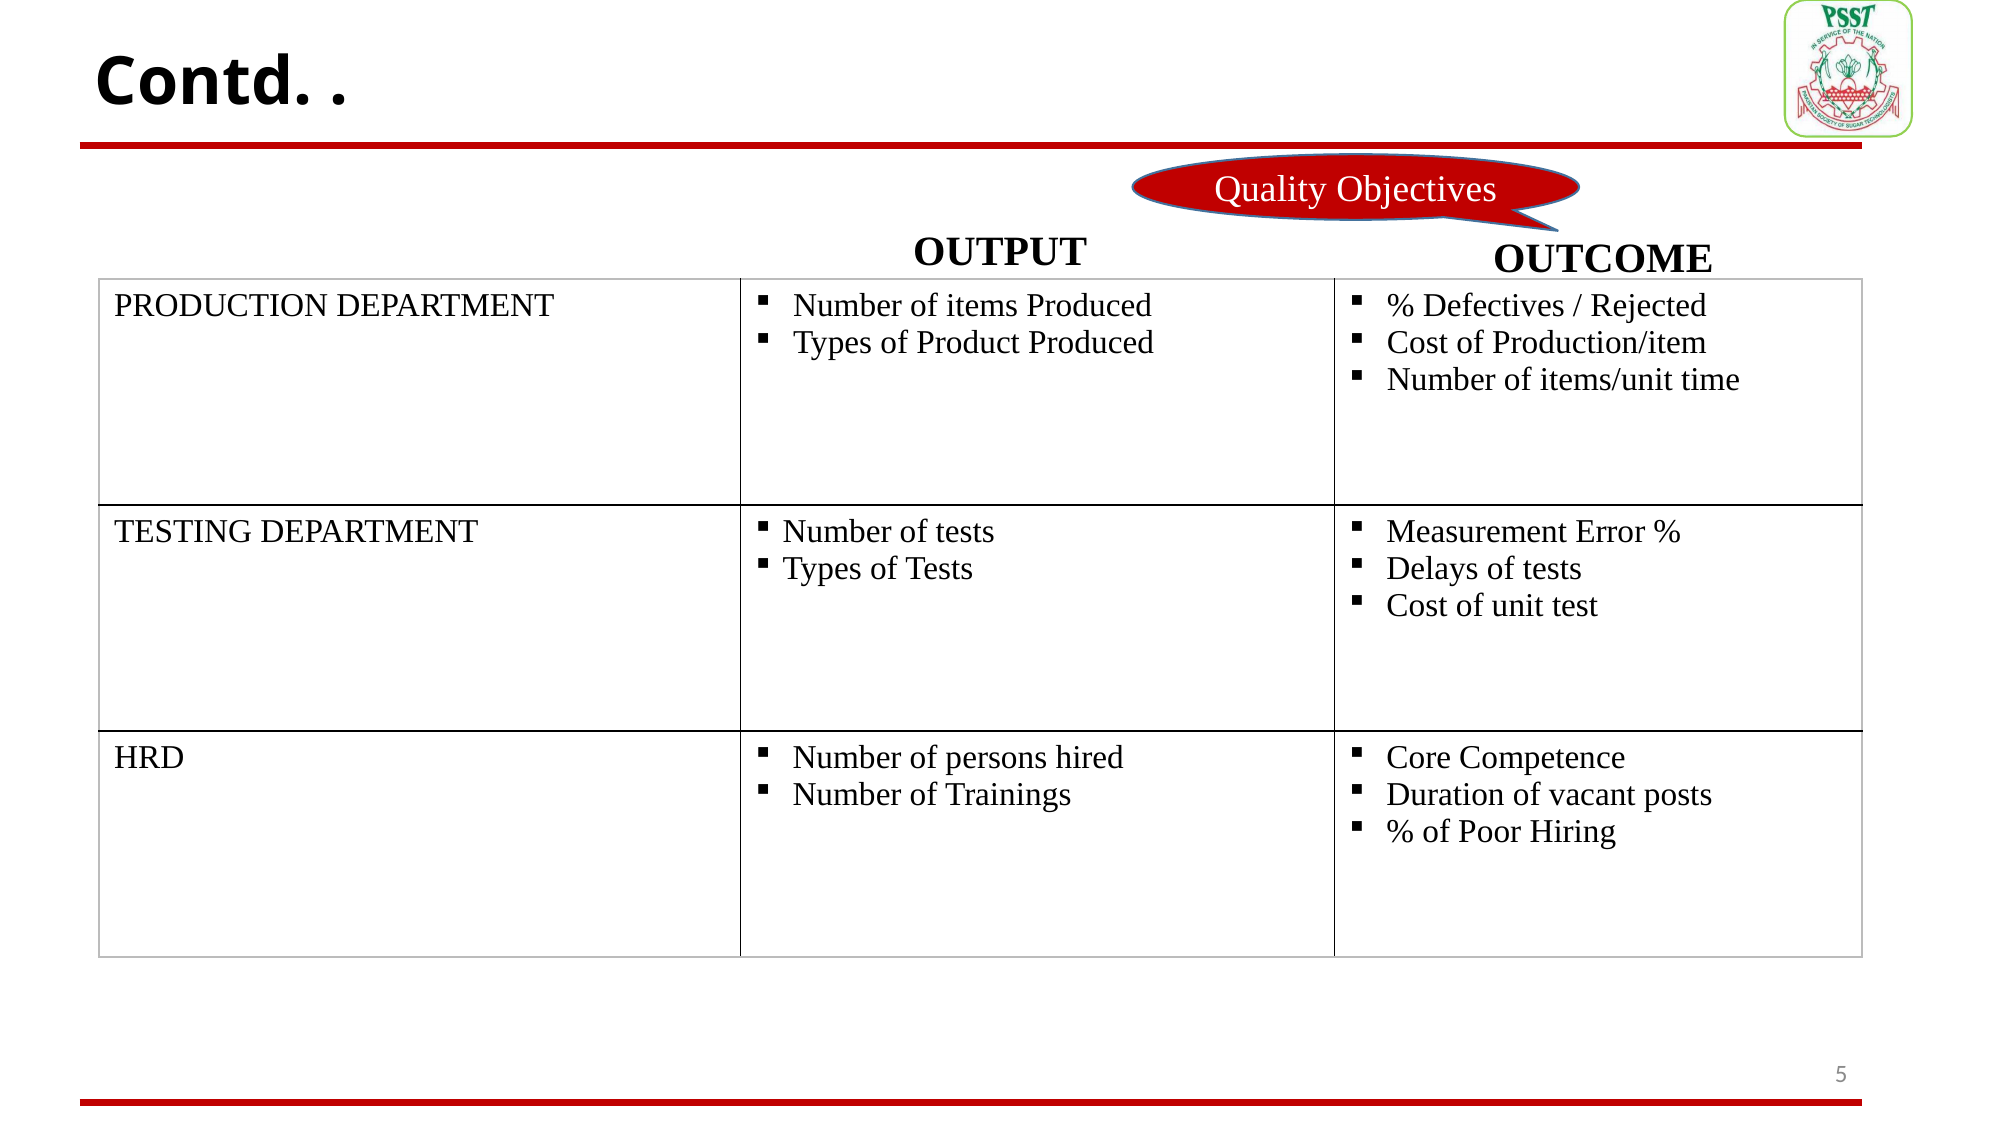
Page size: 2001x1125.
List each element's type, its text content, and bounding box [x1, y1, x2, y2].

table_cell Measurement Error % Delays of tests Cost of unit test [1335, 506, 1861, 730]
table_cell Number of persons hired Number of Trainings [741, 732, 1334, 956]
table_cell TESTING DEPARTMENT [100, 506, 740, 730]
table_header PRODUCTION DEPARTMENT [100, 280, 740, 504]
text_box OUTPUT [837, 216, 1163, 282]
slide_number 5 [1412, 1042, 1863, 1102]
text_box [1783, 0, 1914, 138]
table_cell Number of tests Types of Tests [741, 506, 1334, 730]
text_box OUTCOME [1415, 223, 1791, 288]
table_cell HRD [100, 732, 740, 956]
table_header % Defectives / Rejected Cost of Production/item Number of items/unit time [1335, 280, 1861, 504]
table_header Number of items Produced Types of Product Produced [741, 280, 1334, 504]
text_box Quality Objectives [1131, 153, 1581, 232]
title Contd. . [79, 19, 1704, 142]
table_cell Core Competence Duration of vacant posts % of Poor Hiring [1335, 732, 1861, 956]
